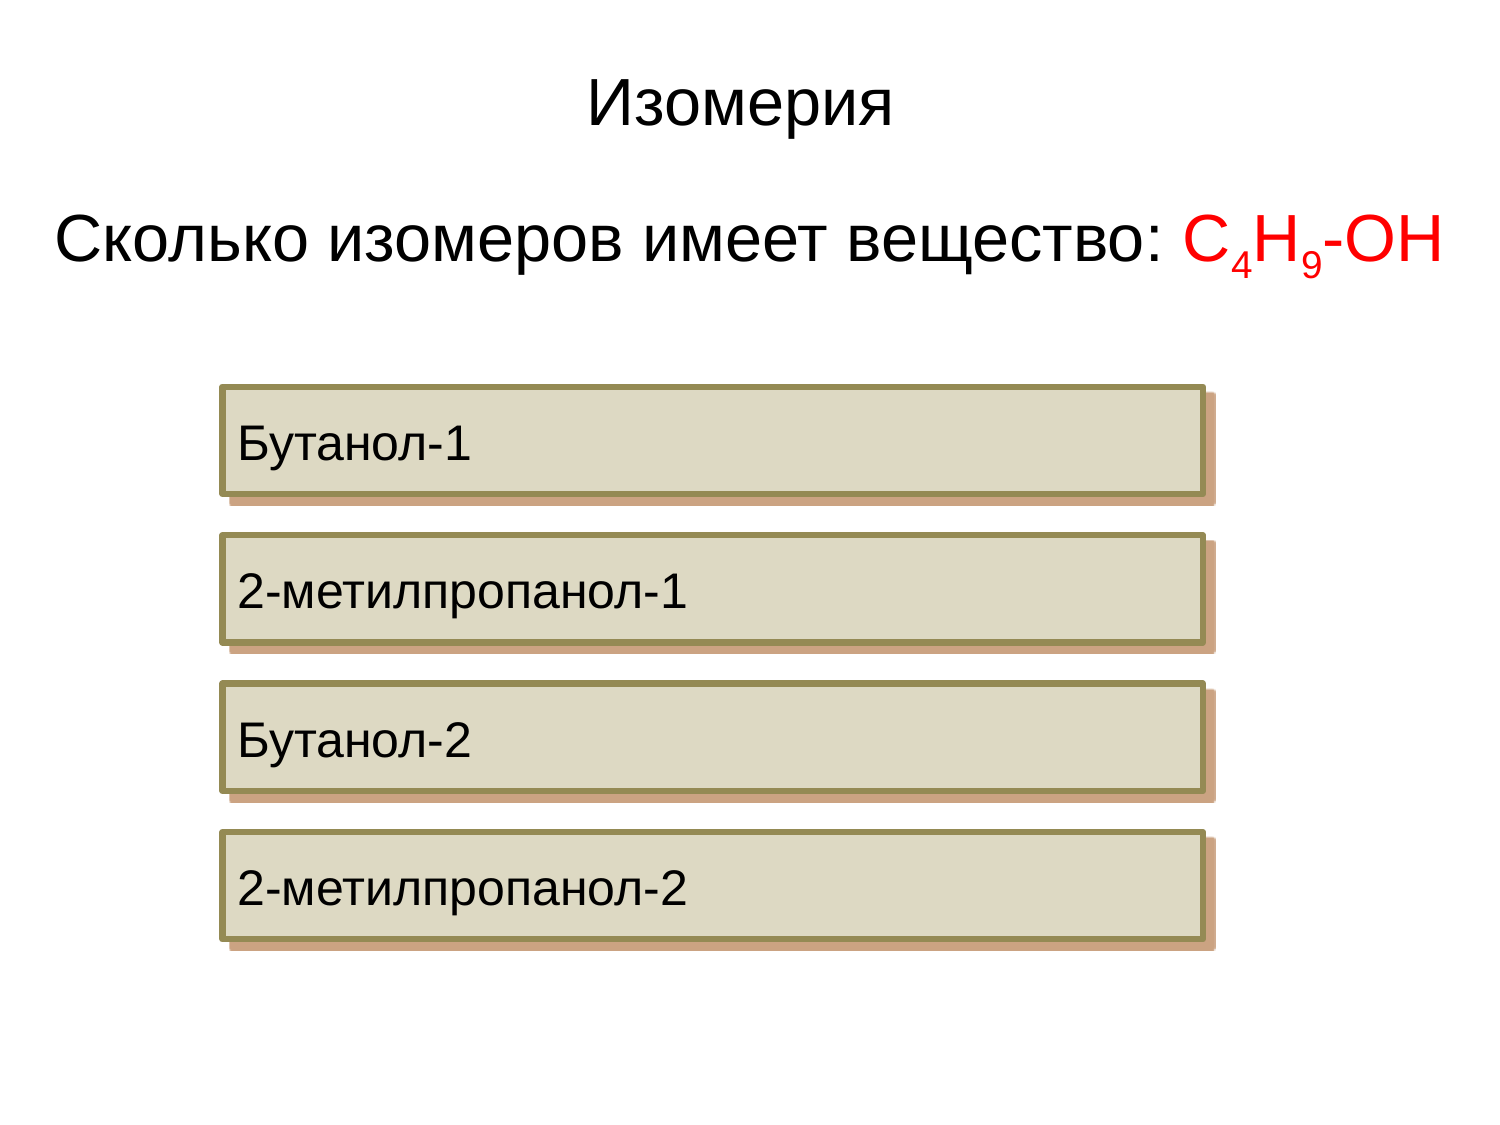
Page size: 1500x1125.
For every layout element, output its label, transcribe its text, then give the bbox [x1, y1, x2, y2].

text_box Сколько изомеров имеет вещество: С4Н9-ОН [39, 187, 1460, 294]
text_box Бутанол-1 [222, 386, 1203, 494]
text_box Бутанол-2 [222, 683, 1203, 791]
text_box 2-метилпропанол-2 [222, 832, 1203, 940]
title Изомерия [292, 45, 1207, 153]
text_box 2-метилпропанол-1 [222, 535, 1203, 643]
